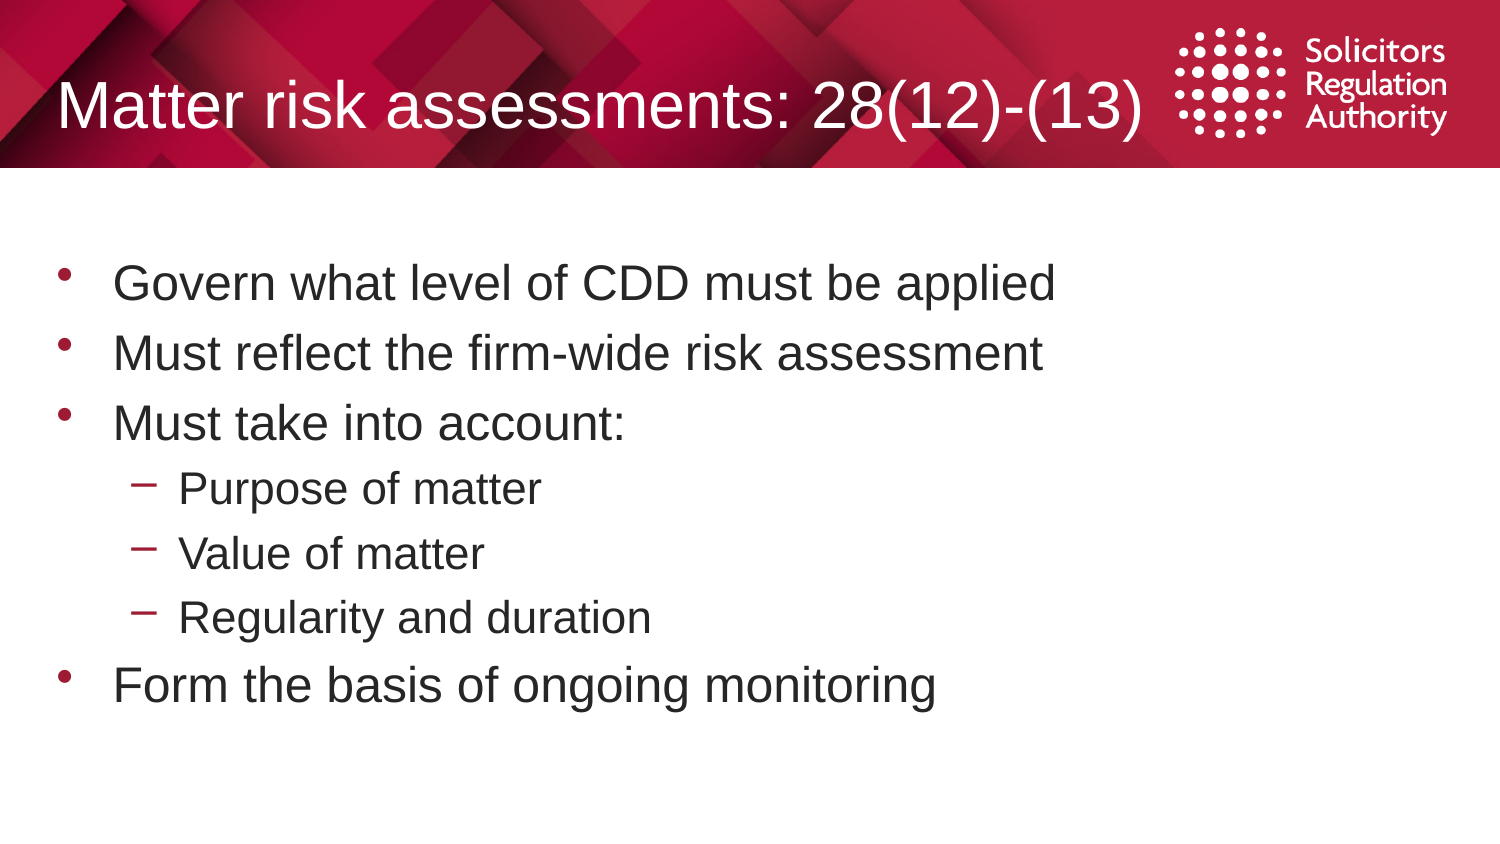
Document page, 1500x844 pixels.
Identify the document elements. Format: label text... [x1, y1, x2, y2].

list Govern what level of CDD must be applied Must reflect the firm-wide risk assessment Must take into account: Purpose of matter Value of matter Regularity and duration Form the basis of ongoing monitoring [40, 172, 1460, 844]
title Matter risk assessments: 28(12)-(13) [40, 31, 1200, 172]
picture [0, 0, 1500, 168]
